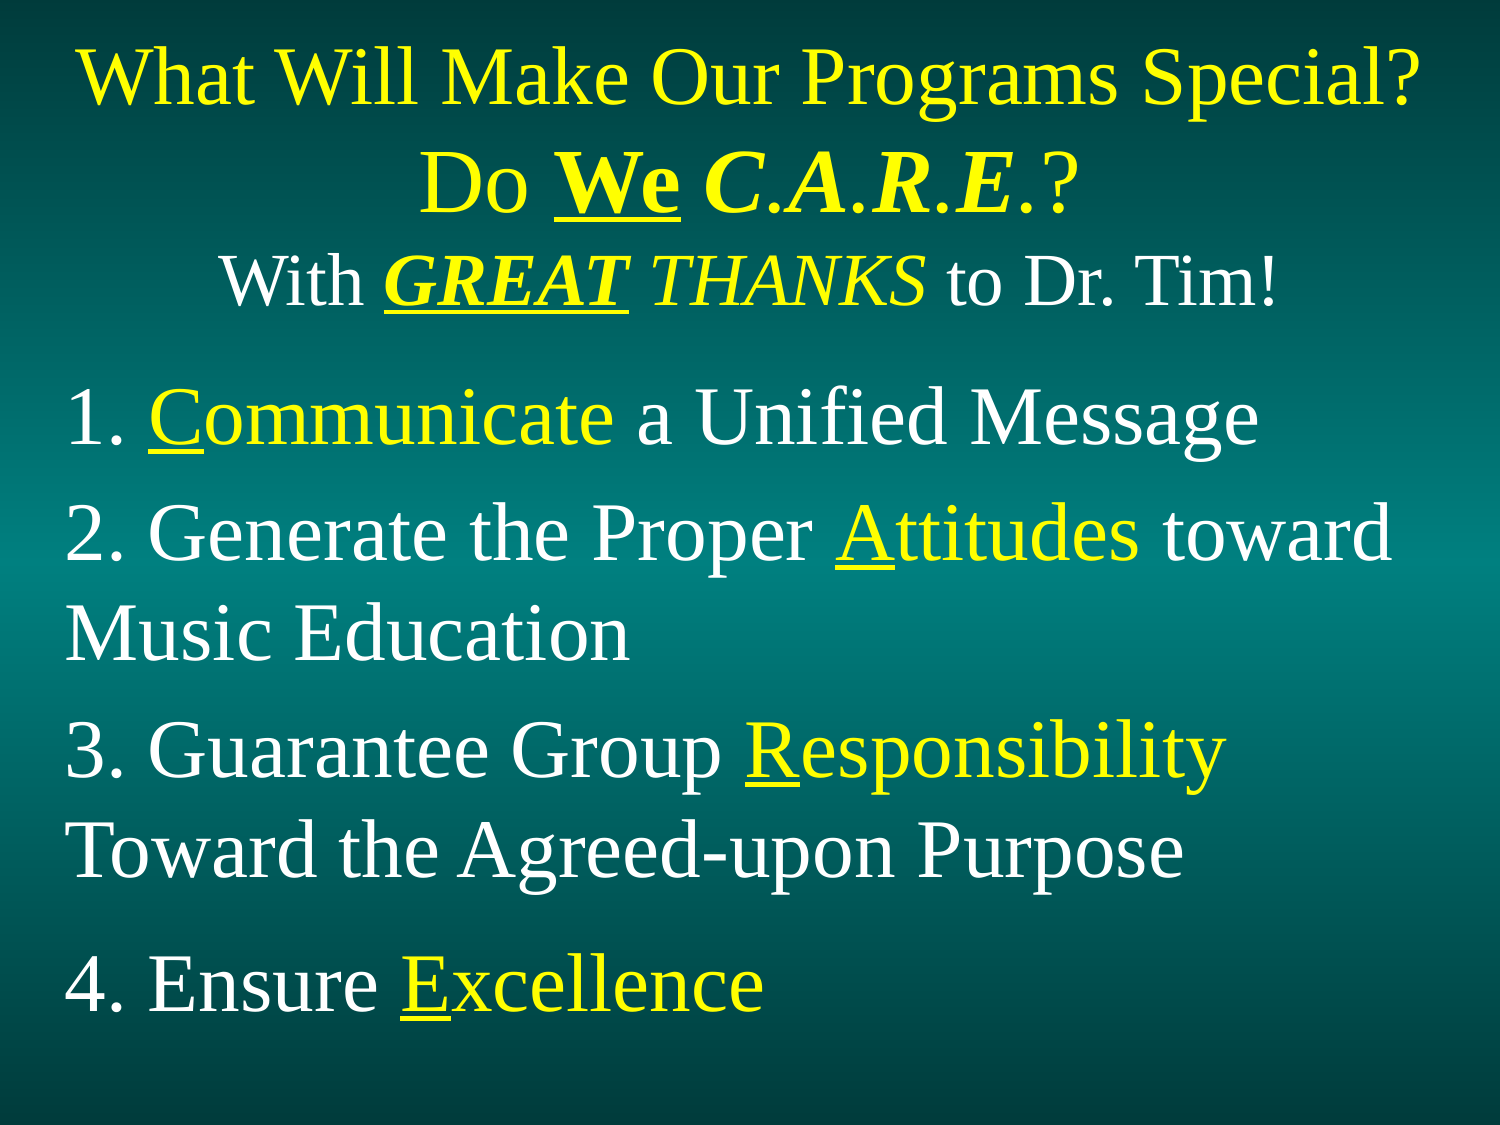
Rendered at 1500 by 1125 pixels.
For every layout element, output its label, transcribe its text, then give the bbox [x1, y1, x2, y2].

text_box What Will Make Our Programs Special? Do We C.A.R.E.? With GREAT THANKS to Dr. Tim! [0, 13, 1500, 329]
text_box 2. Generate the Proper Attitudes toward Music Education [50, 469, 1450, 685]
text_box 1. Communicate a Unified Message [50, 353, 1450, 469]
text_box 4. Ensure Excellence [50, 920, 1450, 1036]
text_box 3. Guarantee Group Responsibility Toward the Agreed-upon Purpose [50, 686, 1450, 902]
